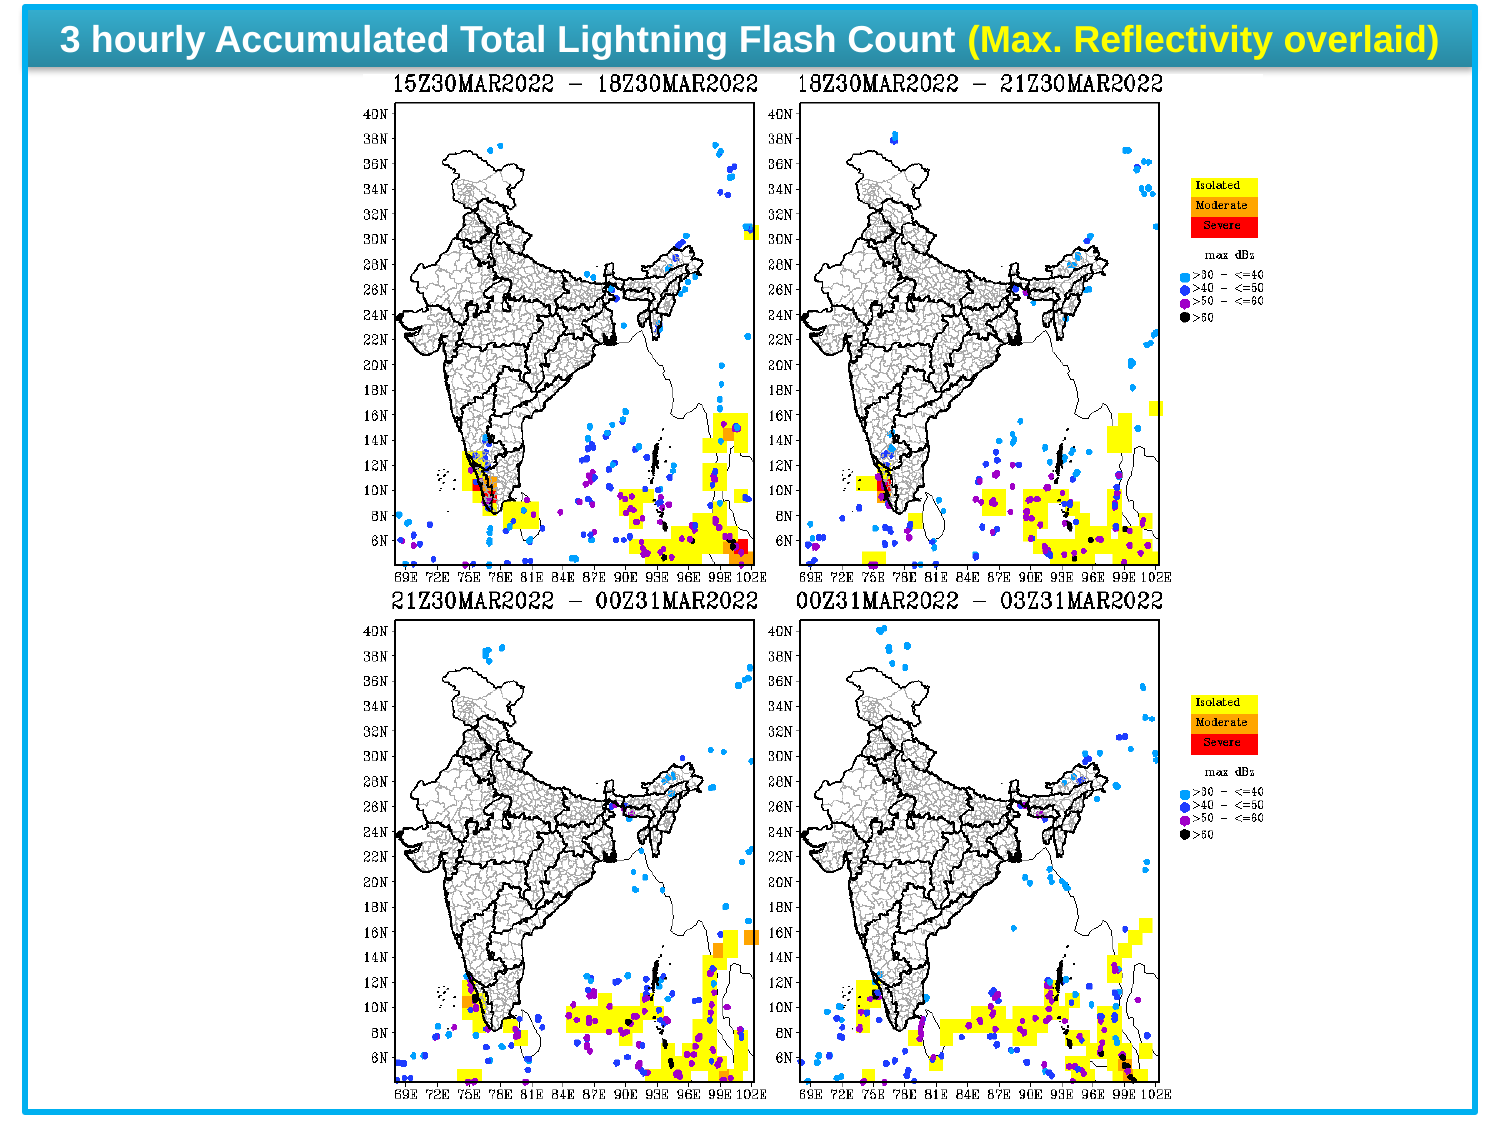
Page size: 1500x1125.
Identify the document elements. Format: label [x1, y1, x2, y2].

text_box [23, 5, 1477, 1114]
picture [363, 74, 1263, 1100]
